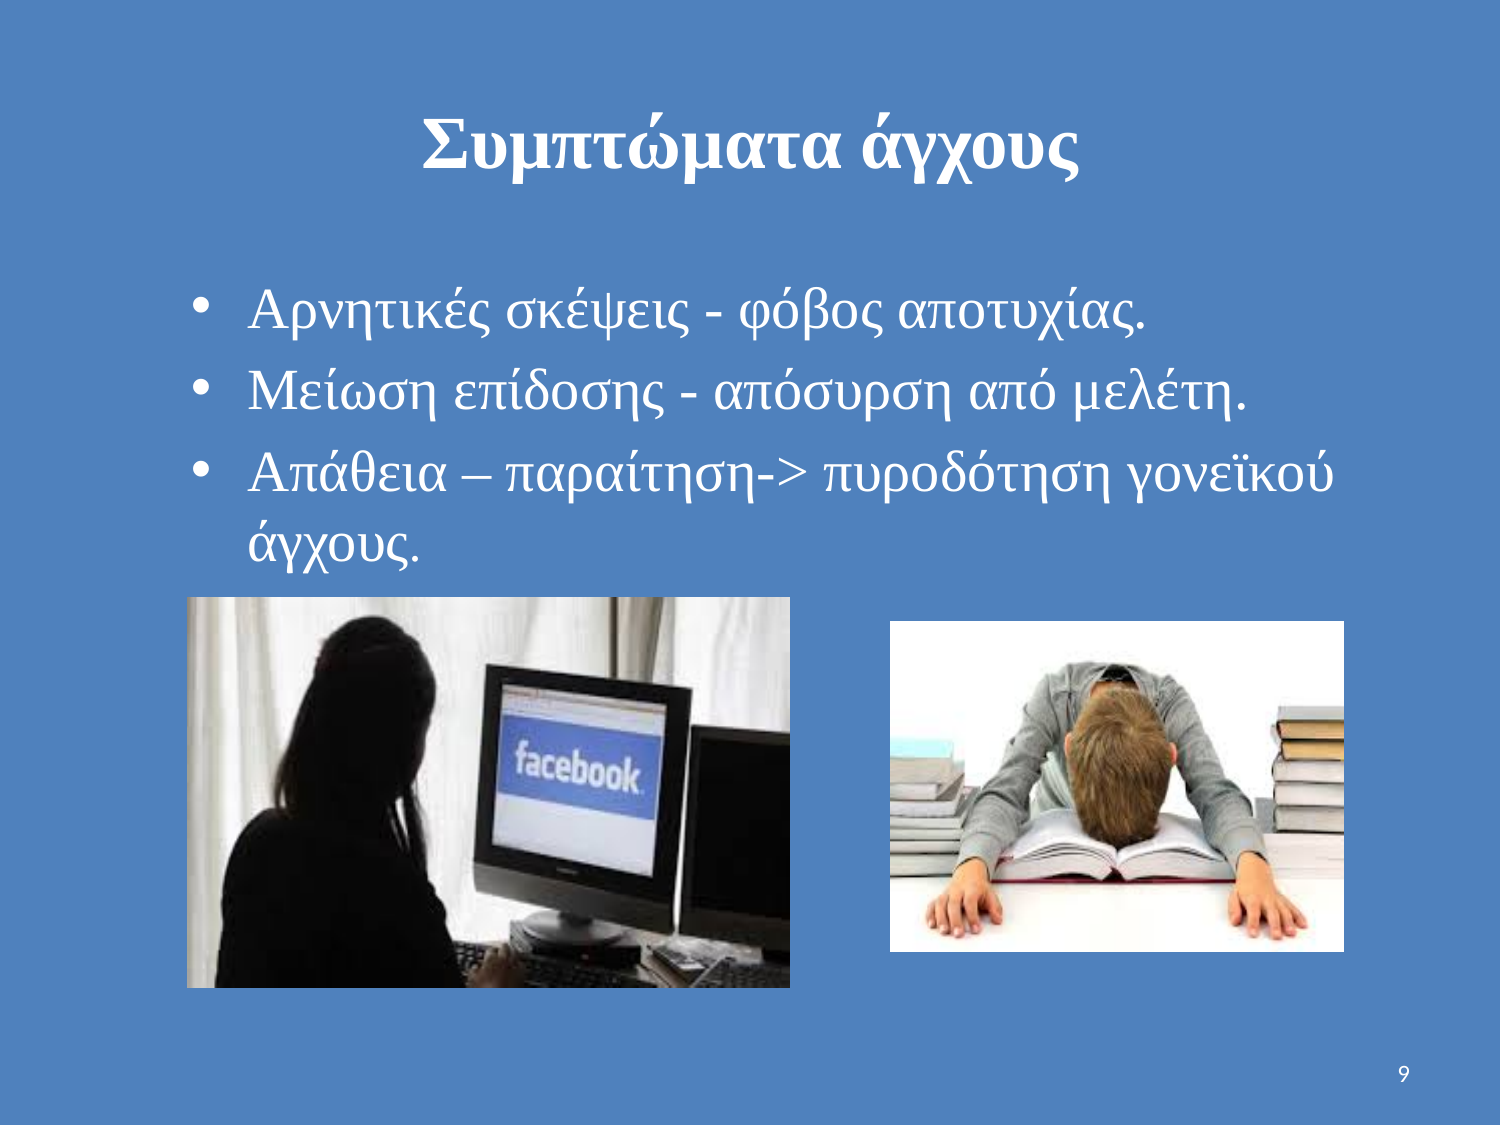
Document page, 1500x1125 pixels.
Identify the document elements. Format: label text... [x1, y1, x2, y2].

picture [890, 620, 1344, 952]
slide_number 9 [1074, 1042, 1425, 1103]
list Αρνητικές σκέψεις - φόβος αποτυχίας. Μείωση επίδοσης - απόσυρση από μελέτη. Απάθεια – παραίτηση-> πυροδότηση γονεϊκού άγχους. [175, 262, 1425, 1005]
picture [187, 597, 791, 988]
title Συμπτώματα άγχους [75, 45, 1425, 233]
